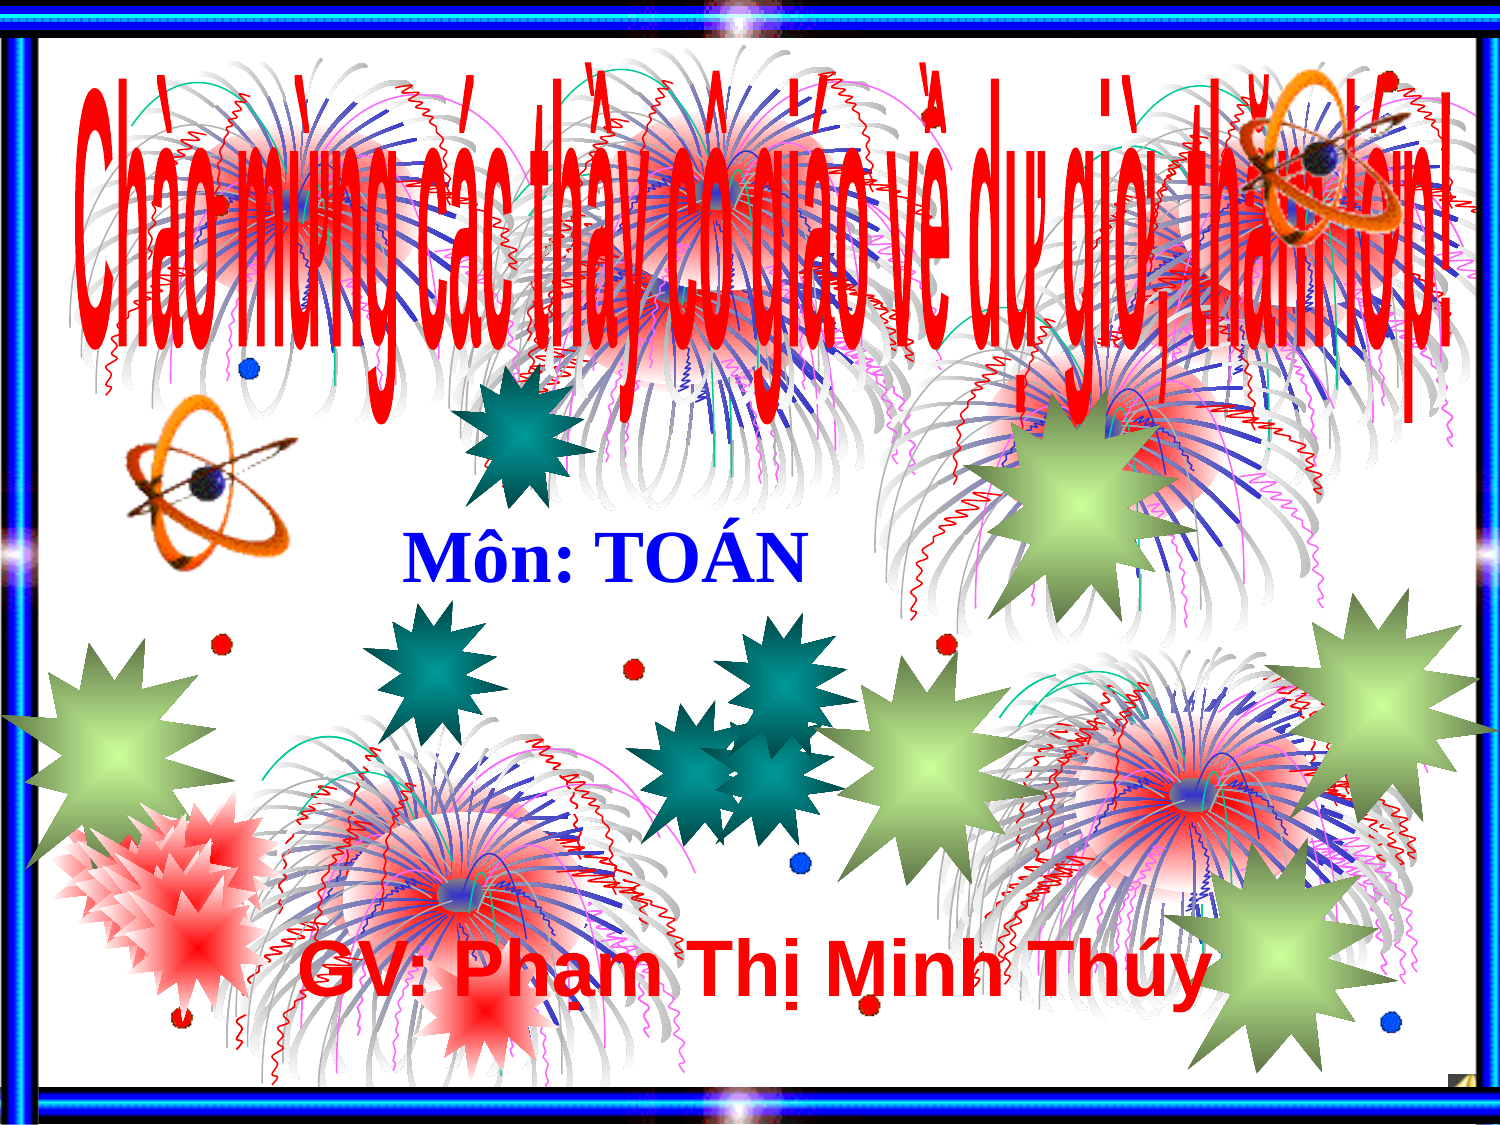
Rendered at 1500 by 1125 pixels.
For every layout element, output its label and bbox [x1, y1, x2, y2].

picture [87, 387, 329, 589]
picture [874, 599, 1018, 724]
picture [1199, 62, 1442, 264]
picture [562, 624, 705, 749]
picture [149, 599, 293, 724]
text_box [0, 0, 1500, 1125]
